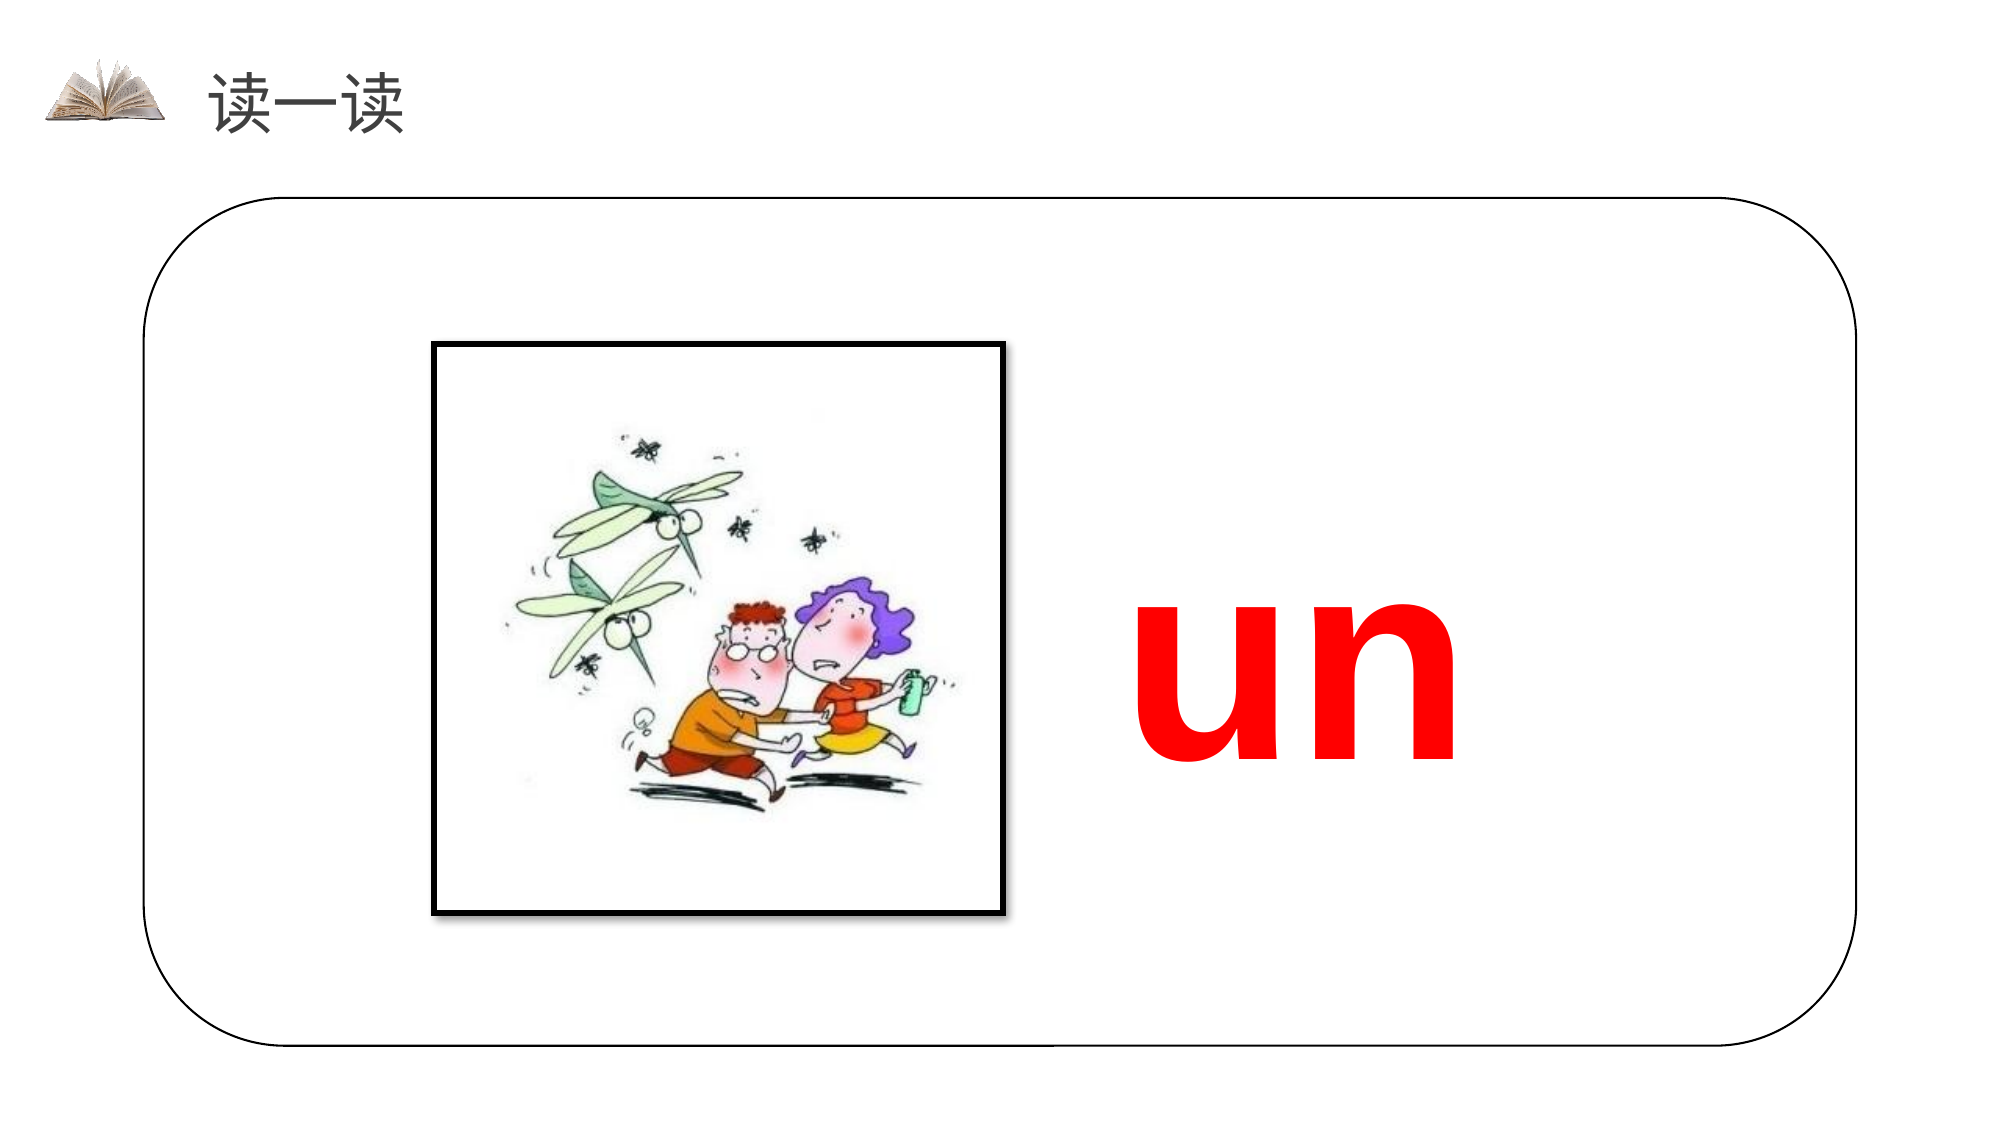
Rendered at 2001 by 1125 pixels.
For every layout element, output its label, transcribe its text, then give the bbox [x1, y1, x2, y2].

text_box un [1105, 464, 1504, 824]
picture [437, 347, 1000, 910]
picture [22, 36, 182, 142]
text_box 读一读 [191, 54, 869, 150]
